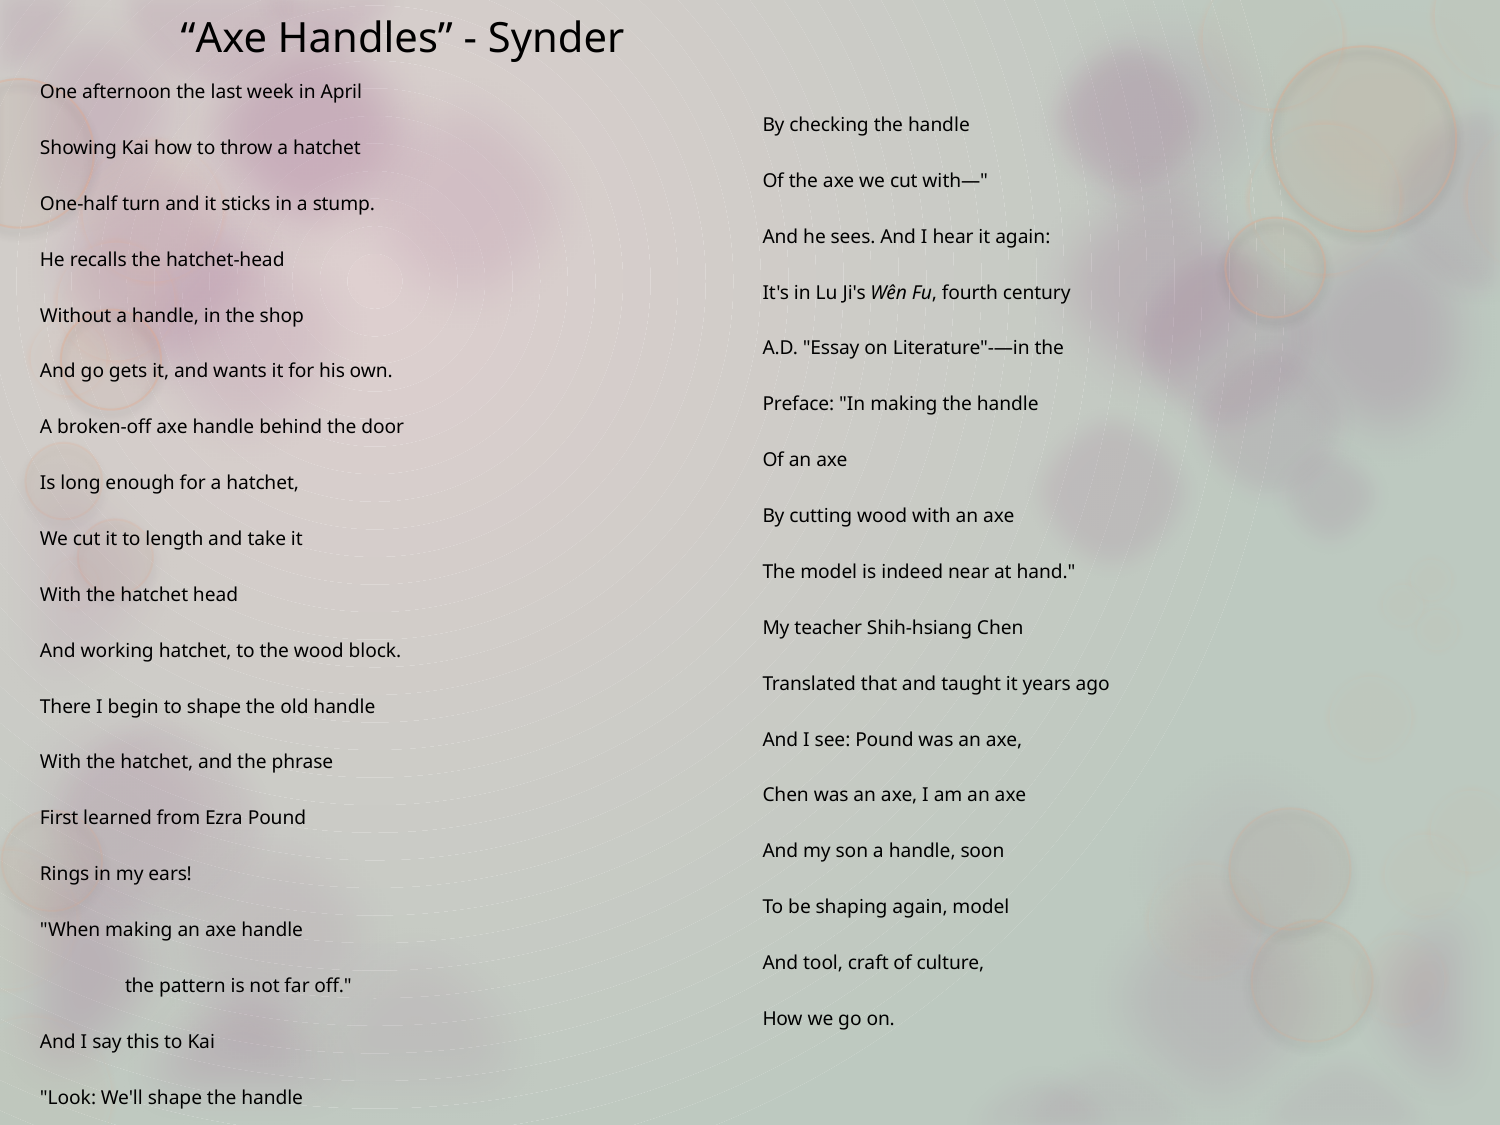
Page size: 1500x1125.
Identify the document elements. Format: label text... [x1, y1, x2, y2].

list One afternoon the last week in April Showing Kai how to throw a hatchet One-half turn and it sticks in a stump. He recalls the hatchet-head Without a handle, in the shop And go gets it, and wants it for his own. A broken-off axe handle behind the door Is long enough for a hatchet, We cut it to length and take it With the hatchet head And working hatchet, to the wood block. There I begin to shape the old handle With the hatchet, and the phrase First learned from Ezra Pound Rings in my ears! "When making an axe handle the pattern is not far off." And I say this to Kai "Look: We'll shape the handle By checking the handle Of the axe we cut with—" And he sees. And I hear it again: It's in Lu Ji's Wên Fu, fourth century A.D. "Essay on Literature"-—in the Preface: "In making the handle Of an axe By cutting wood with an axe The model is indeed near at hand." My teacher Shih-hsiang Chen Translated that and taught it years ago And I see: Pound was an axe, Chen was an axe, I am an axe And my son a handle, soon To be shaping again, model And tool, craft of culture, How we go on. [24, 62, 1500, 1125]
title “Axe Handles” - Synder [165, 0, 1335, 62]
